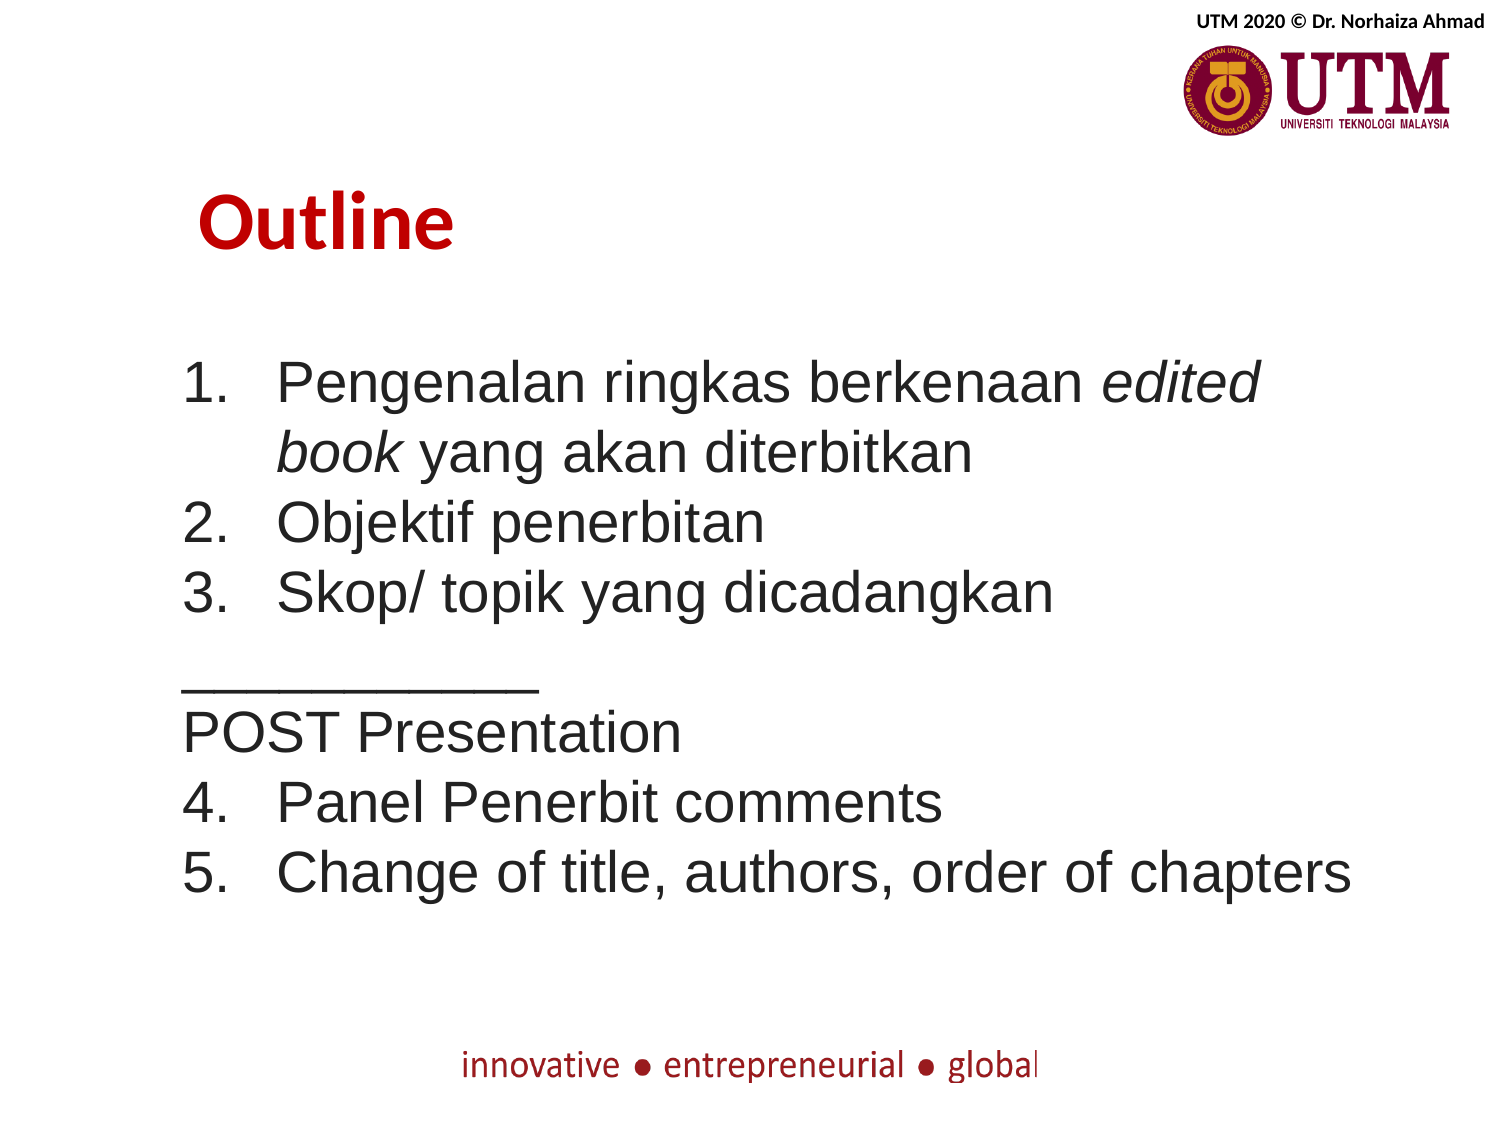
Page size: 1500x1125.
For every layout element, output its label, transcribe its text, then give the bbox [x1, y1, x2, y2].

text_box Outline [183, 158, 471, 274]
picture [1177, 42, 1459, 138]
text_box Pengenalan ringkas berkenaan edited book yang akan diterbitkan Objektif penerbitan Skop/ topik yang dicadangkan ___________ POST Presentation Panel Penerbit comments Change of title, authors, order of chapters [167, 337, 1383, 982]
